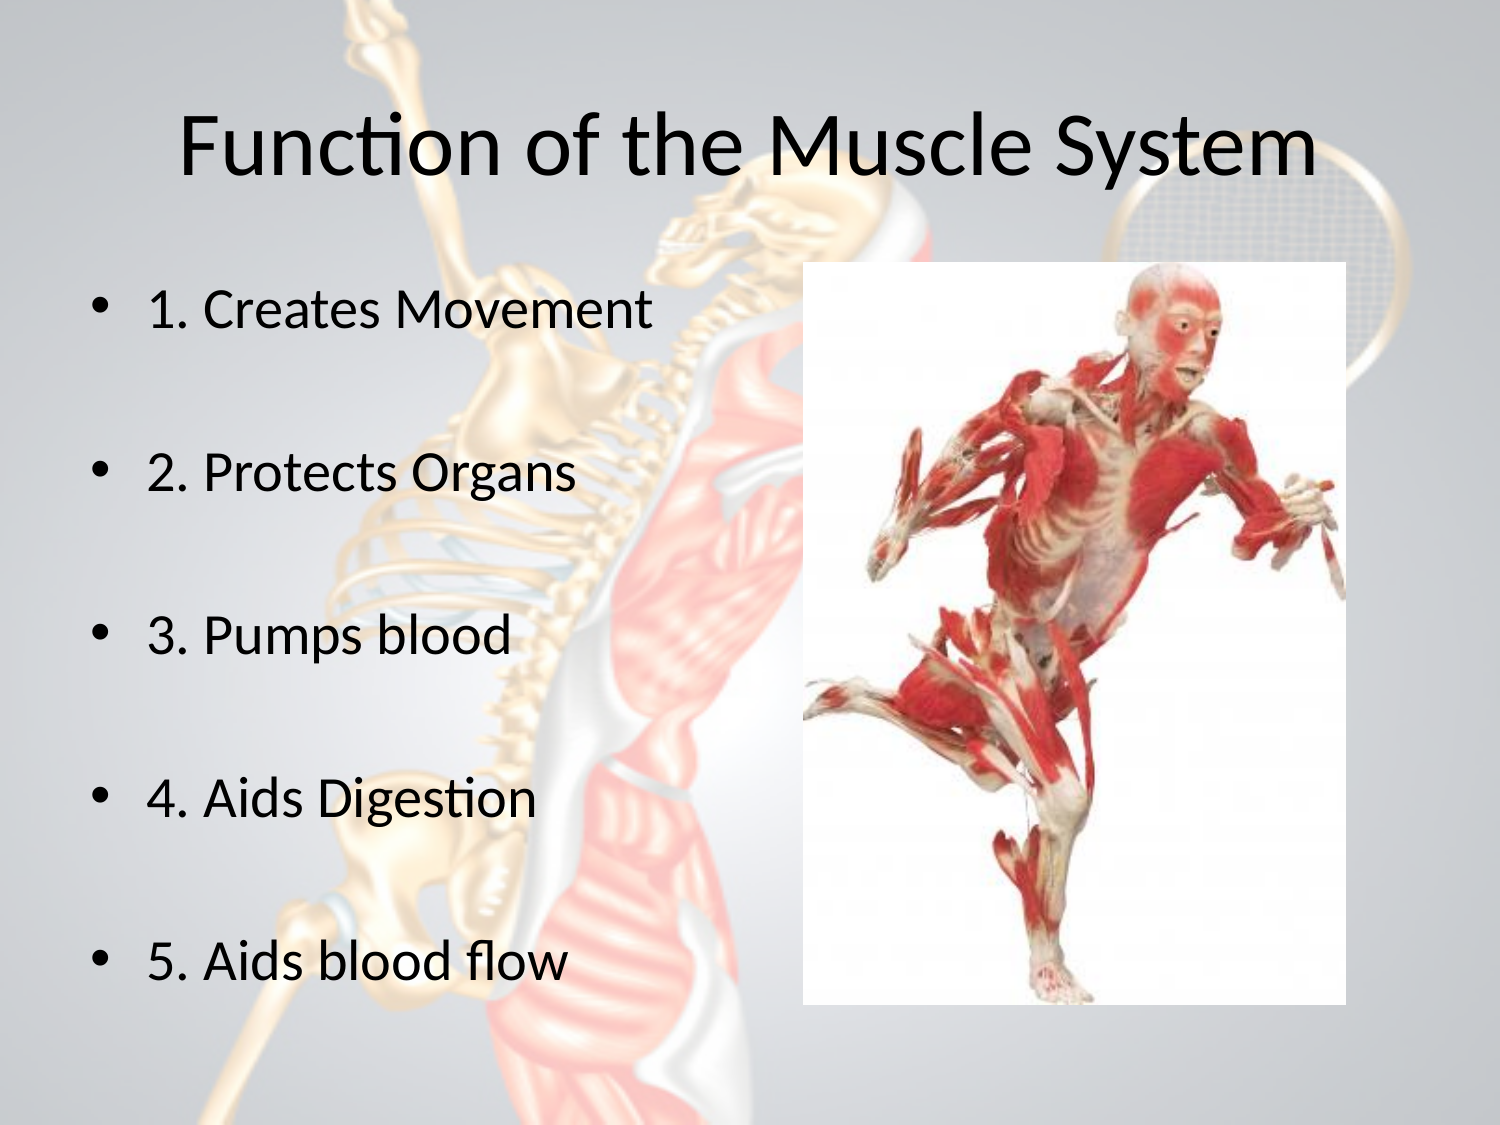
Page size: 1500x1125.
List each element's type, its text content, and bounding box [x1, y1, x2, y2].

title Function of the Muscle System [75, 45, 1425, 233]
picture [803, 262, 1347, 1006]
list 1. Creates Movement 2. Protects Organs 3. Pumps blood 4. Aids Digestion 5. Aids blood flow [75, 262, 738, 1005]
